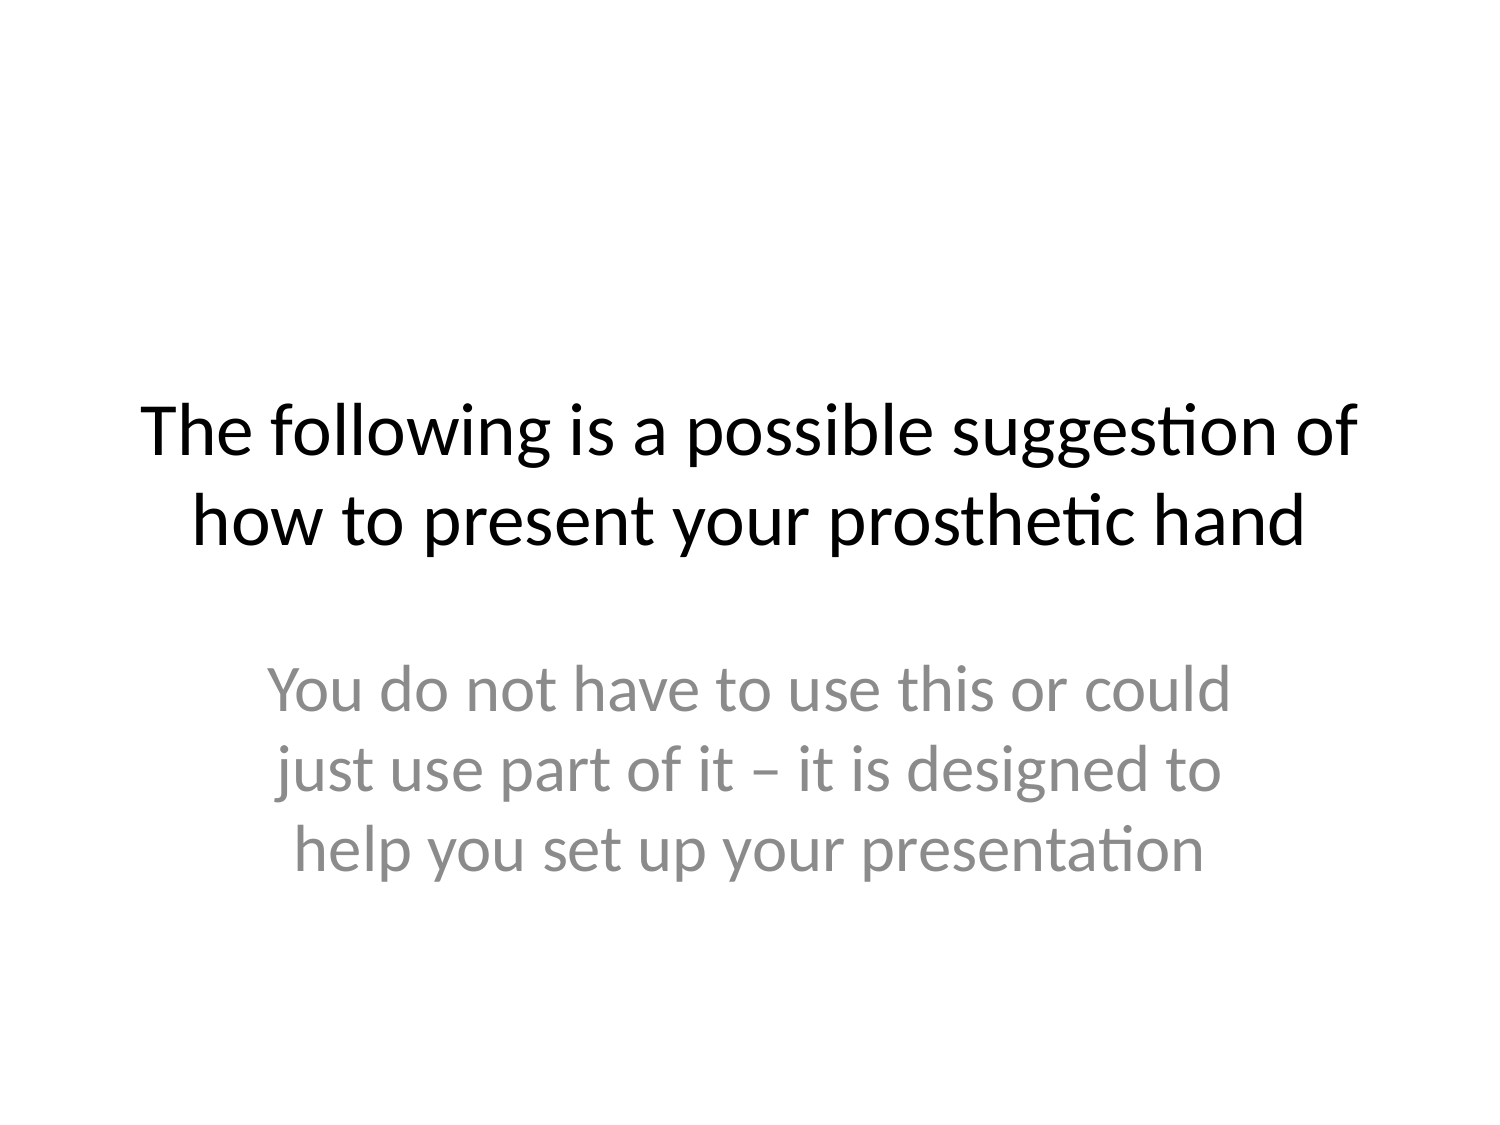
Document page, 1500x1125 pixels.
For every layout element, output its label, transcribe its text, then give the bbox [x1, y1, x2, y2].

title The following is a possible suggestion of how to present your prosthetic hand [112, 349, 1388, 591]
subtitle You do not have to use this or could just use part of it – it is designed to help you set up your presentation [225, 637, 1275, 925]
